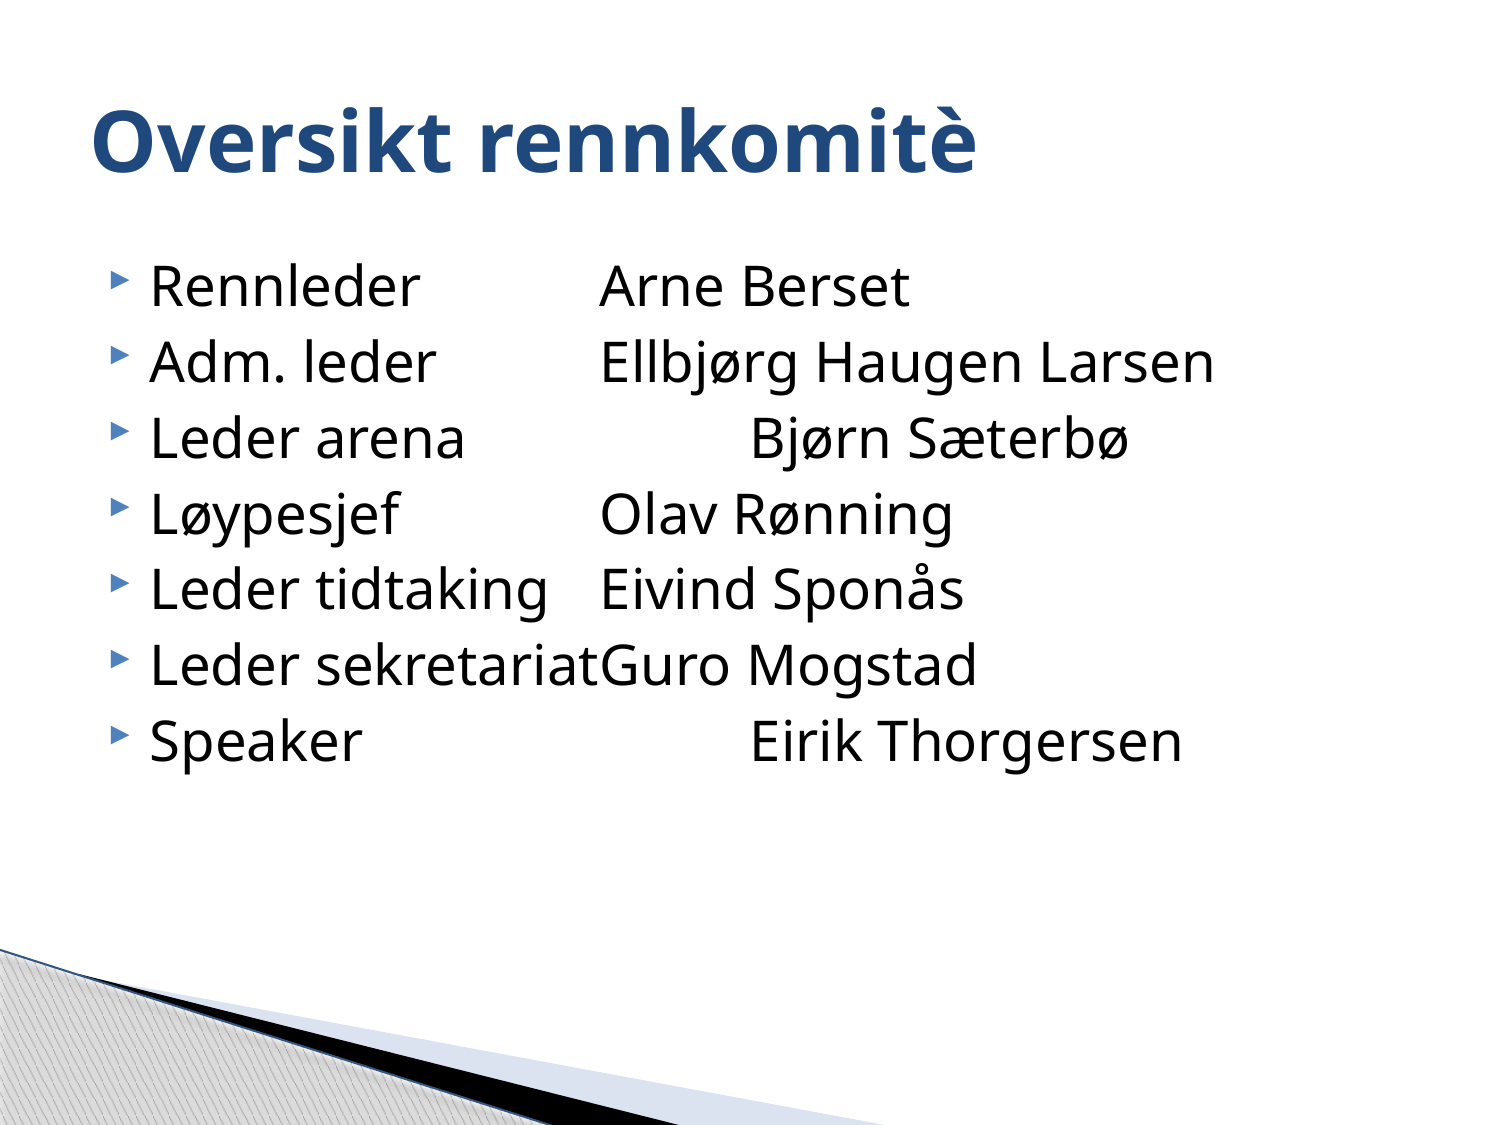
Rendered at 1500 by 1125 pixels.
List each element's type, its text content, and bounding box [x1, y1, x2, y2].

list Rennleder Arne Berset Adm. leder Ellbjørg Haugen Larsen Leder arena Bjørn Sæterbø Løypesjef Olav Rønning Leder tidtaking Eivind Sponås Leder sekretariat Guro Mogstad Speaker Eirik Thorgersen [75, 243, 1425, 986]
title Oversikt rennkomitè [75, 45, 1425, 233]
